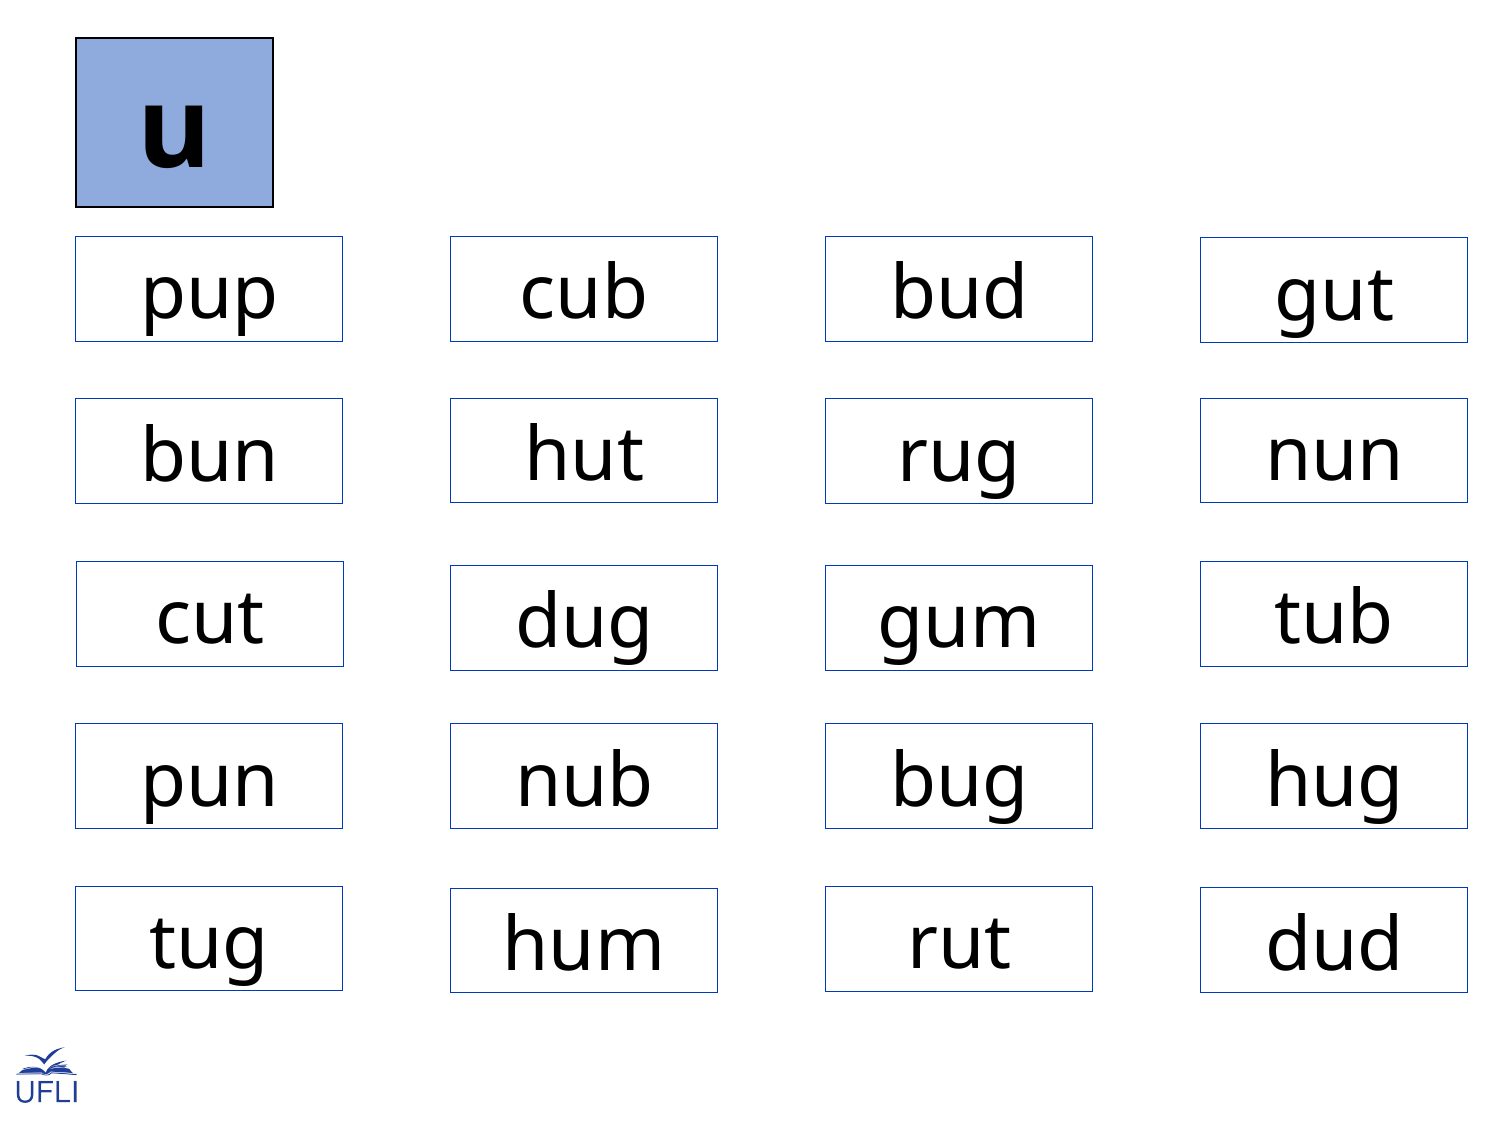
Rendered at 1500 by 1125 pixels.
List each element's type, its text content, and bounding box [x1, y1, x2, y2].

text_box rug [825, 398, 1093, 504]
text_box cut [76, 561, 344, 667]
text_box hug [1200, 723, 1468, 829]
text_box tub [1200, 561, 1468, 667]
text_box pup [75, 236, 343, 342]
text_box bud [825, 236, 1093, 342]
text_box rut [825, 886, 1093, 992]
text_box pun [75, 723, 343, 829]
text_box bun [75, 398, 343, 504]
text_box cub [450, 236, 718, 342]
text_box nun [1200, 398, 1468, 503]
text_box bug [825, 723, 1093, 829]
text_box u [75, 37, 274, 208]
text_box dug [450, 565, 718, 671]
text_box dud [1200, 887, 1468, 993]
text_box tug [75, 886, 343, 991]
text_box gut [1200, 237, 1468, 343]
picture [12, 1045, 81, 1106]
text_box hum [450, 888, 718, 993]
text_box gum [825, 565, 1093, 671]
text_box hut [450, 398, 718, 503]
text_box nub [450, 723, 718, 829]
